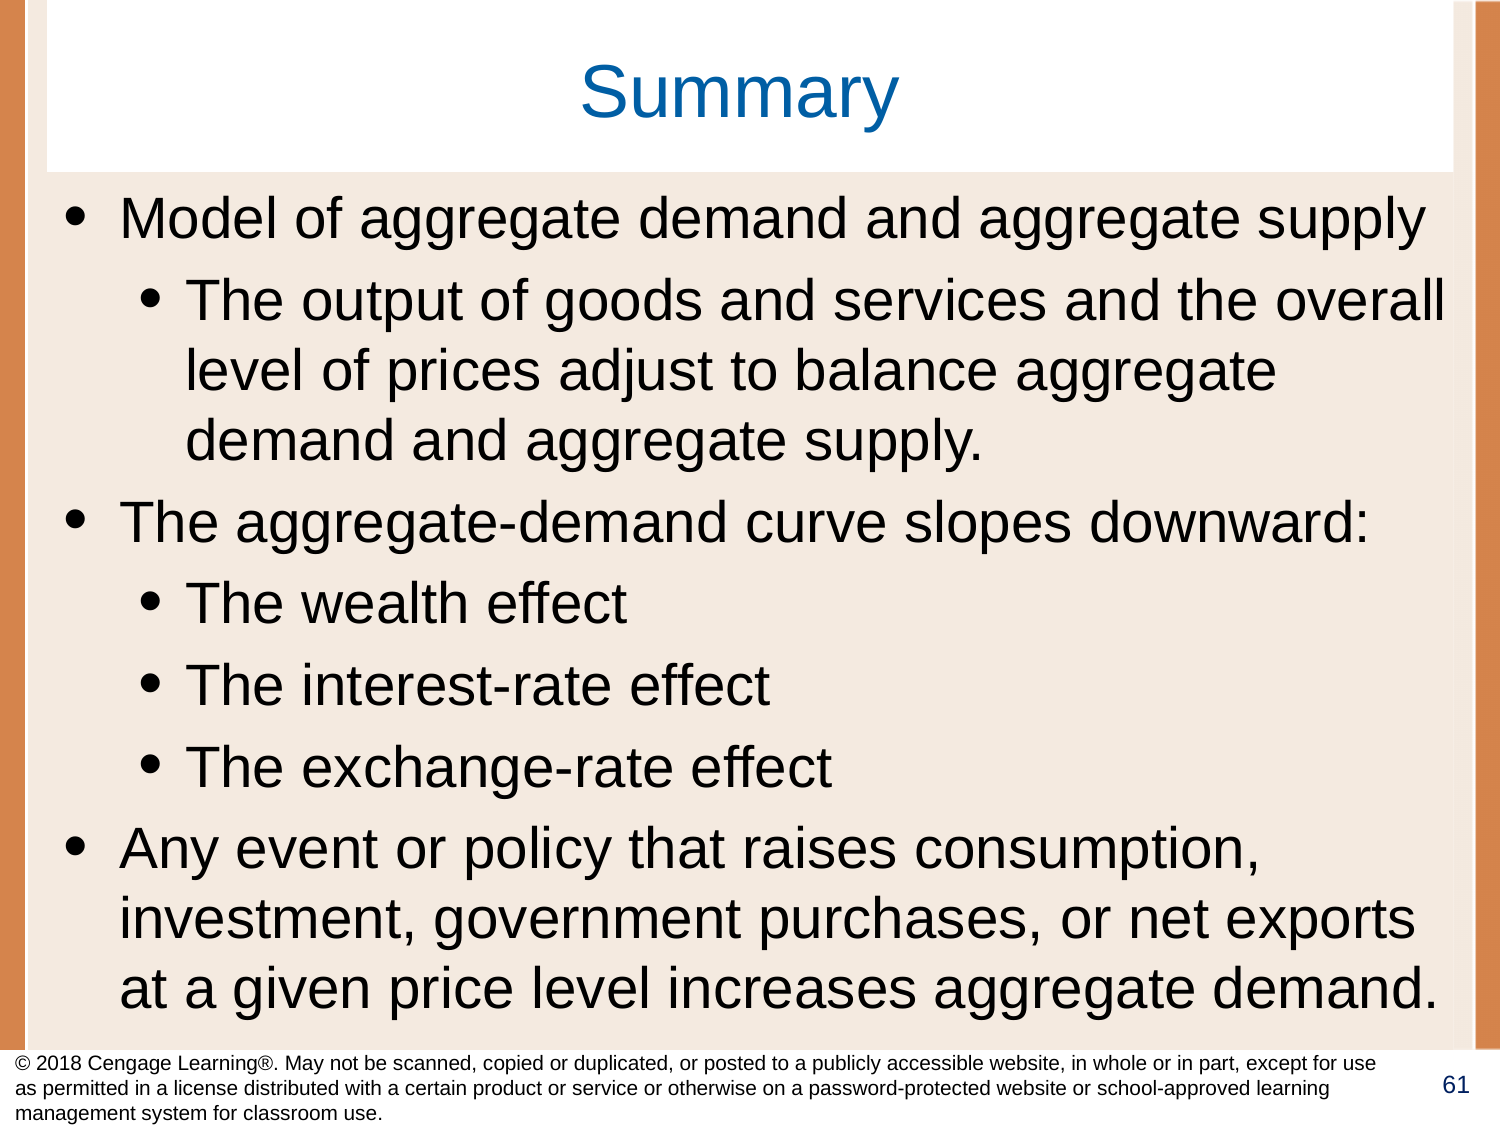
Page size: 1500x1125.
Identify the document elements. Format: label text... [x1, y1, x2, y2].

picture [0, 0, 48, 1050]
list Model of aggregate demand and aggregate supply The output of goods and services and the overall level of prices adjust to balance aggregate demand and aggregate supply. The aggregate-demand curve slopes downward: The wealth effect The interest-rate effect The exchange-rate effect Any event or policy that raises consumption, investment, government purchases, or net exports at a given price level increases aggregate demand. [48, 172, 1475, 1063]
picture [1454, 2, 1500, 1048]
slide_number 61 [1412, 1060, 1500, 1125]
footer © 2018 Cengage Learning®. May not be scanned, copied or duplicated, or posted to a publicly accessible website, in whole or in part, except for use as permitted in a license distributed with a certain product or service or otherwise on a password-protected website or school-approved learning management system for classroom use. [0, 1050, 1412, 1125]
title Summary [37, 16, 1463, 158]
